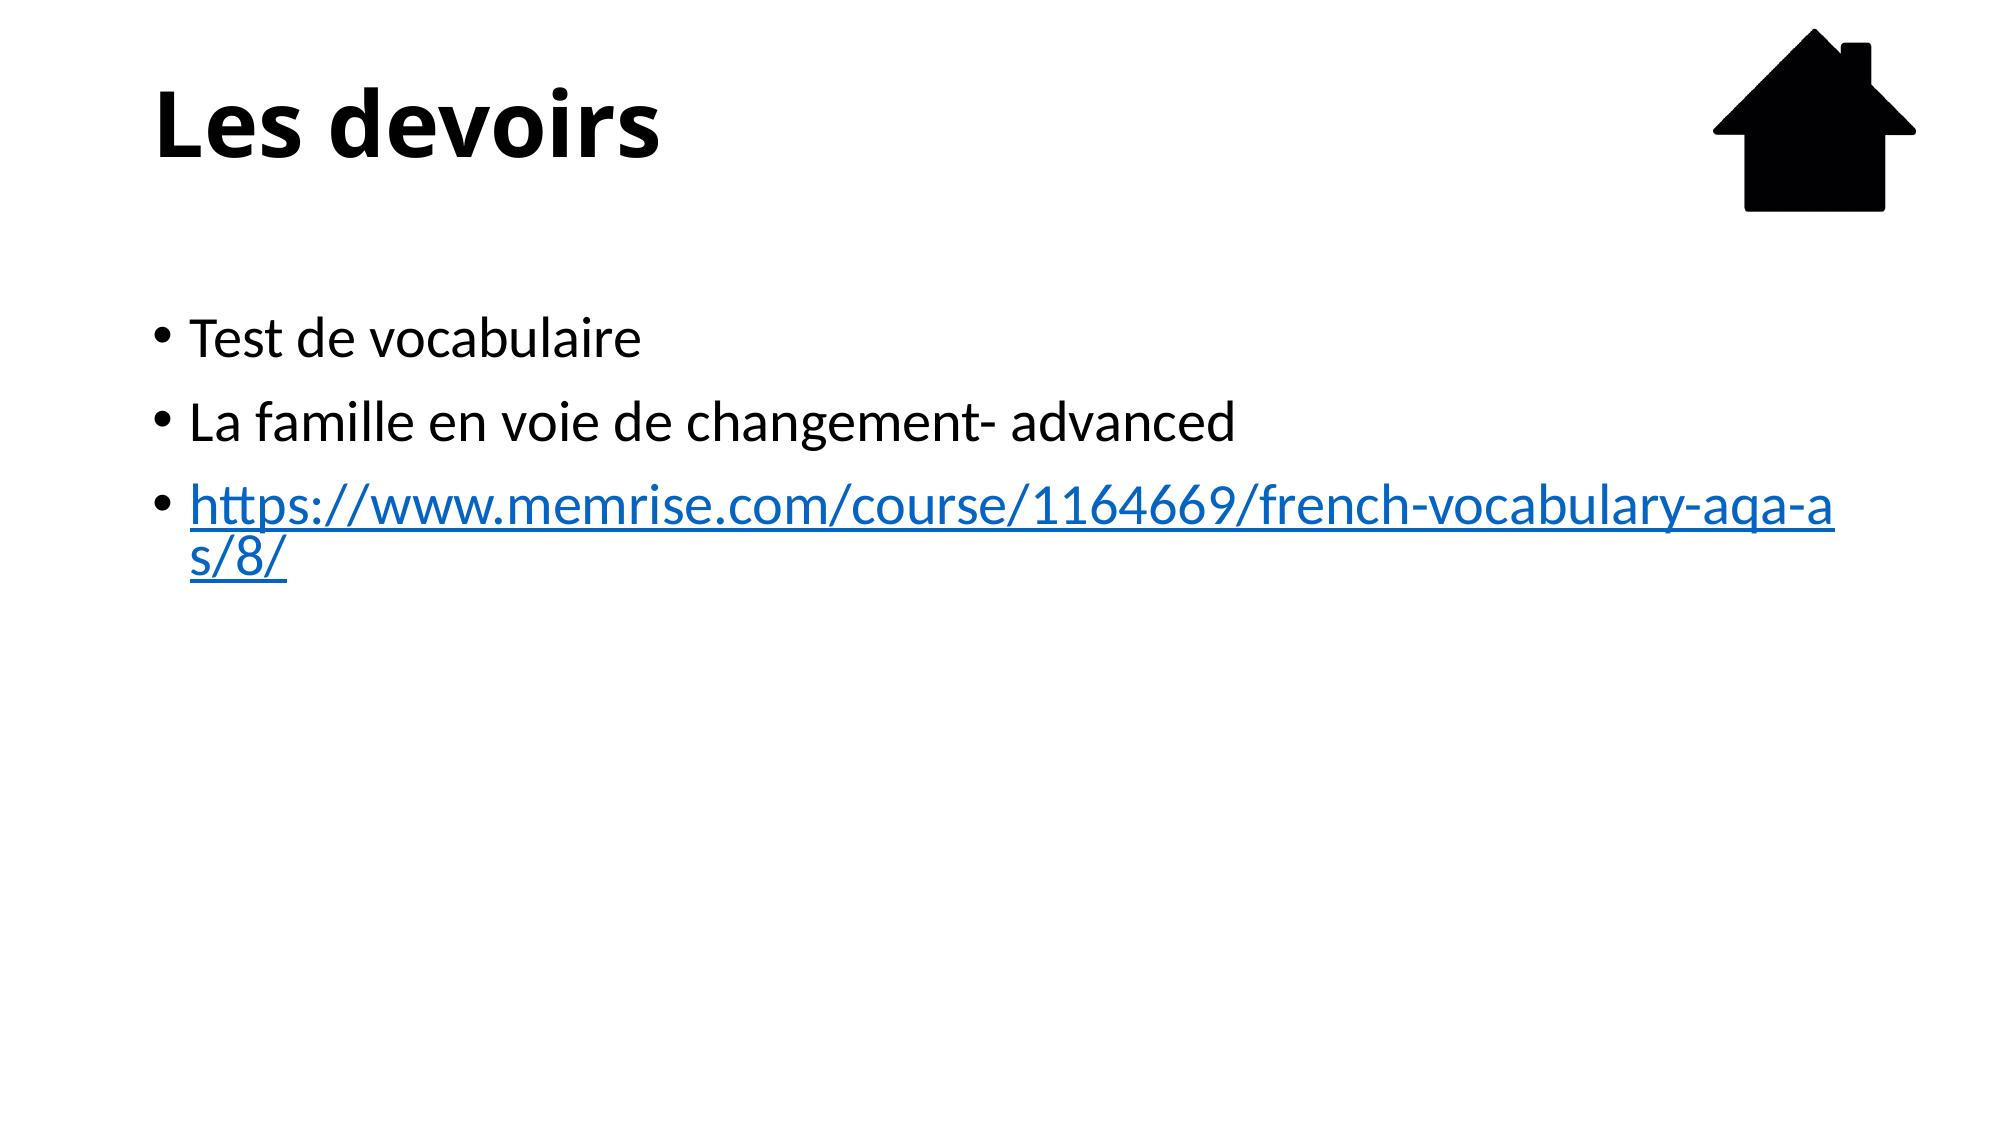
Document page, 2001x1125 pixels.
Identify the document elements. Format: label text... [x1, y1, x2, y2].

picture [1713, 18, 1916, 222]
title Les devoirs [137, 19, 1863, 237]
list Test de vocabulaire La famille en voie de changement- advanced https://www.memrise.com/course/1164669/french-vocabulary-aqa-as/8/ [137, 299, 1863, 1014]
